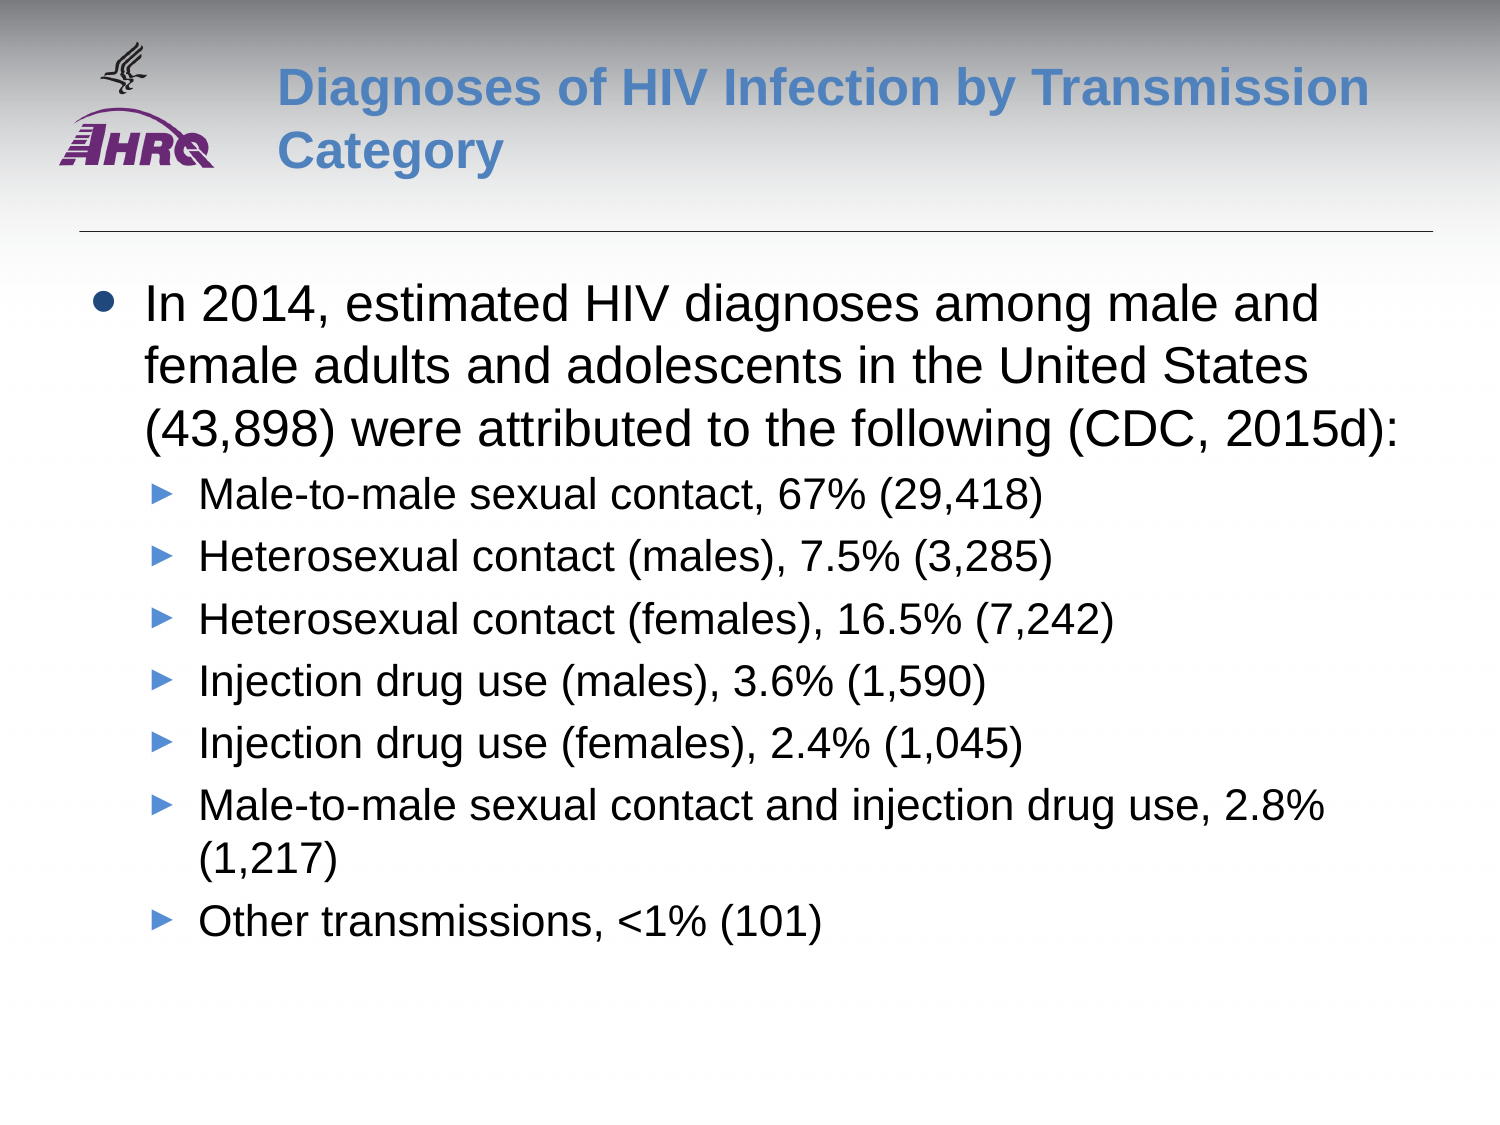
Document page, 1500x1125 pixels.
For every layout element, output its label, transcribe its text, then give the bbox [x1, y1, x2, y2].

picture [0, 0, 1500, 1125]
list In 2014, estimated HIV diagnoses among male and female adults and adolescents in the United States (43,898) were attributed to the following (CDC, 2015d): Male-to-male sexual contact, 67% (29,418) Heterosexual contact (males), 7.5% (3,285) Heterosexual contact (females), 16.5% (7,242) Injection drug use (males), 3.6% (1,590) Injection drug use (females), 2.4% (1,045) Male-to-male sexual contact and injection drug use, 2.8% (1,217) Other transmissions, <1% (101) [75, 262, 1425, 1005]
title Diagnoses of HIV Infection by Transmission Category [262, 45, 1425, 188]
